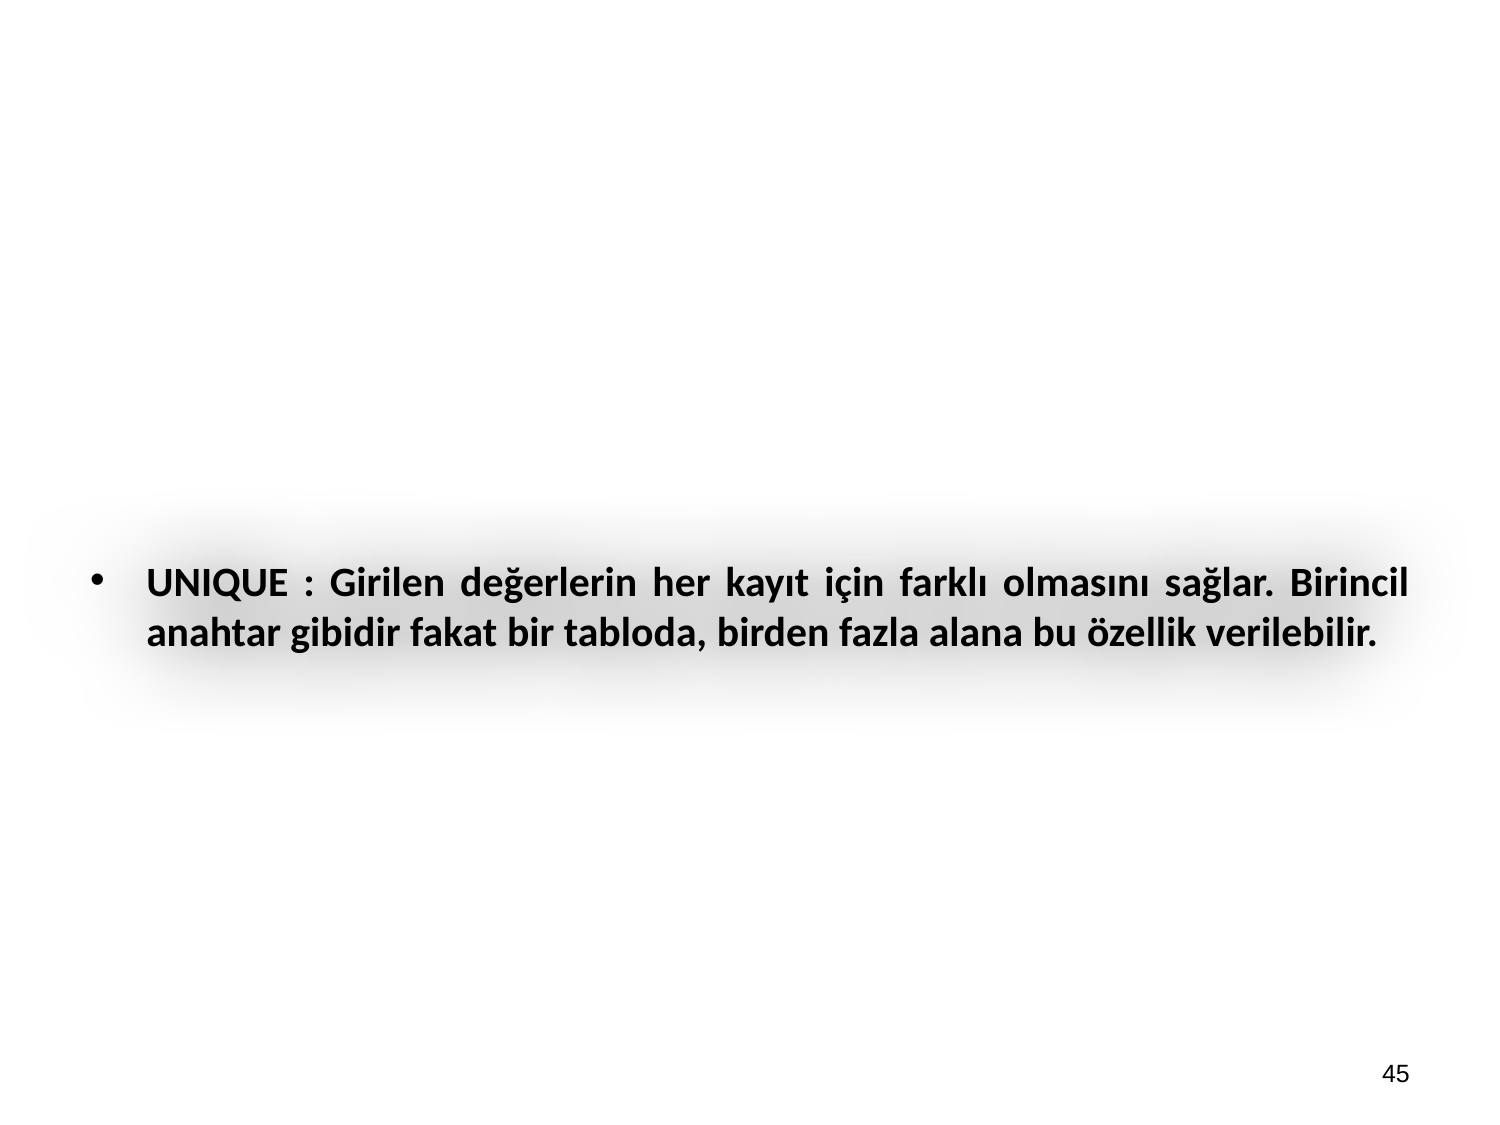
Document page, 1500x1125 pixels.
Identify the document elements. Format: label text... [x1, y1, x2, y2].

slide_number 45 [1074, 1042, 1425, 1103]
list UNIQUE : Girilen değerlerin her kayıt için farklı olmasını sağlar. Birincil anahtar gibidir fakat bir tabloda, birden fazla alana bu özellik verilebilir. [75, 262, 1425, 1005]
